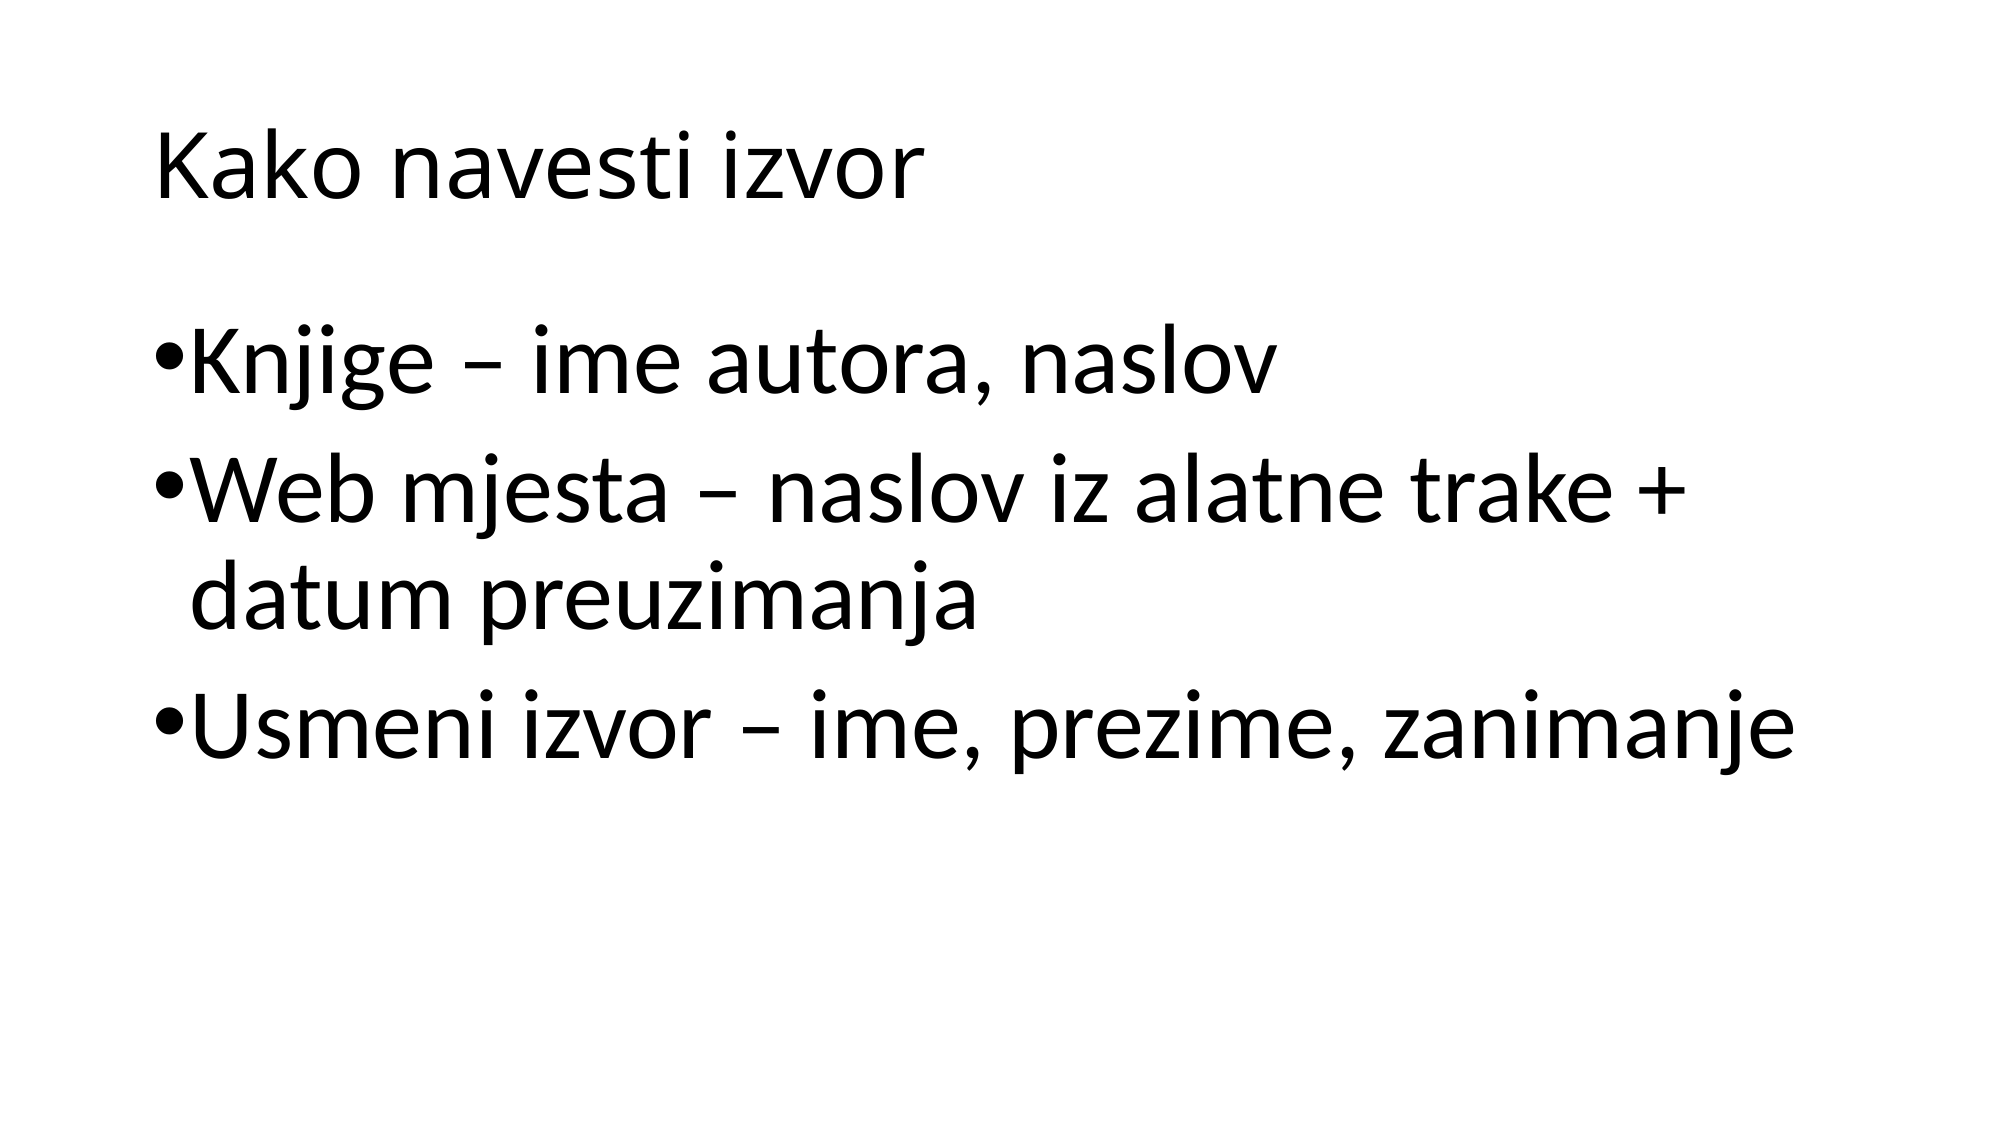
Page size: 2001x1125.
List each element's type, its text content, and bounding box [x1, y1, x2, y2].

list Knjige – ime autora, naslov Web mjesta – naslov iz alatne trake + datum preuzimanja Usmeni izvor – ime, prezime, zanimanje [137, 299, 1863, 1014]
title Kako navesti izvor [137, 59, 1863, 278]
